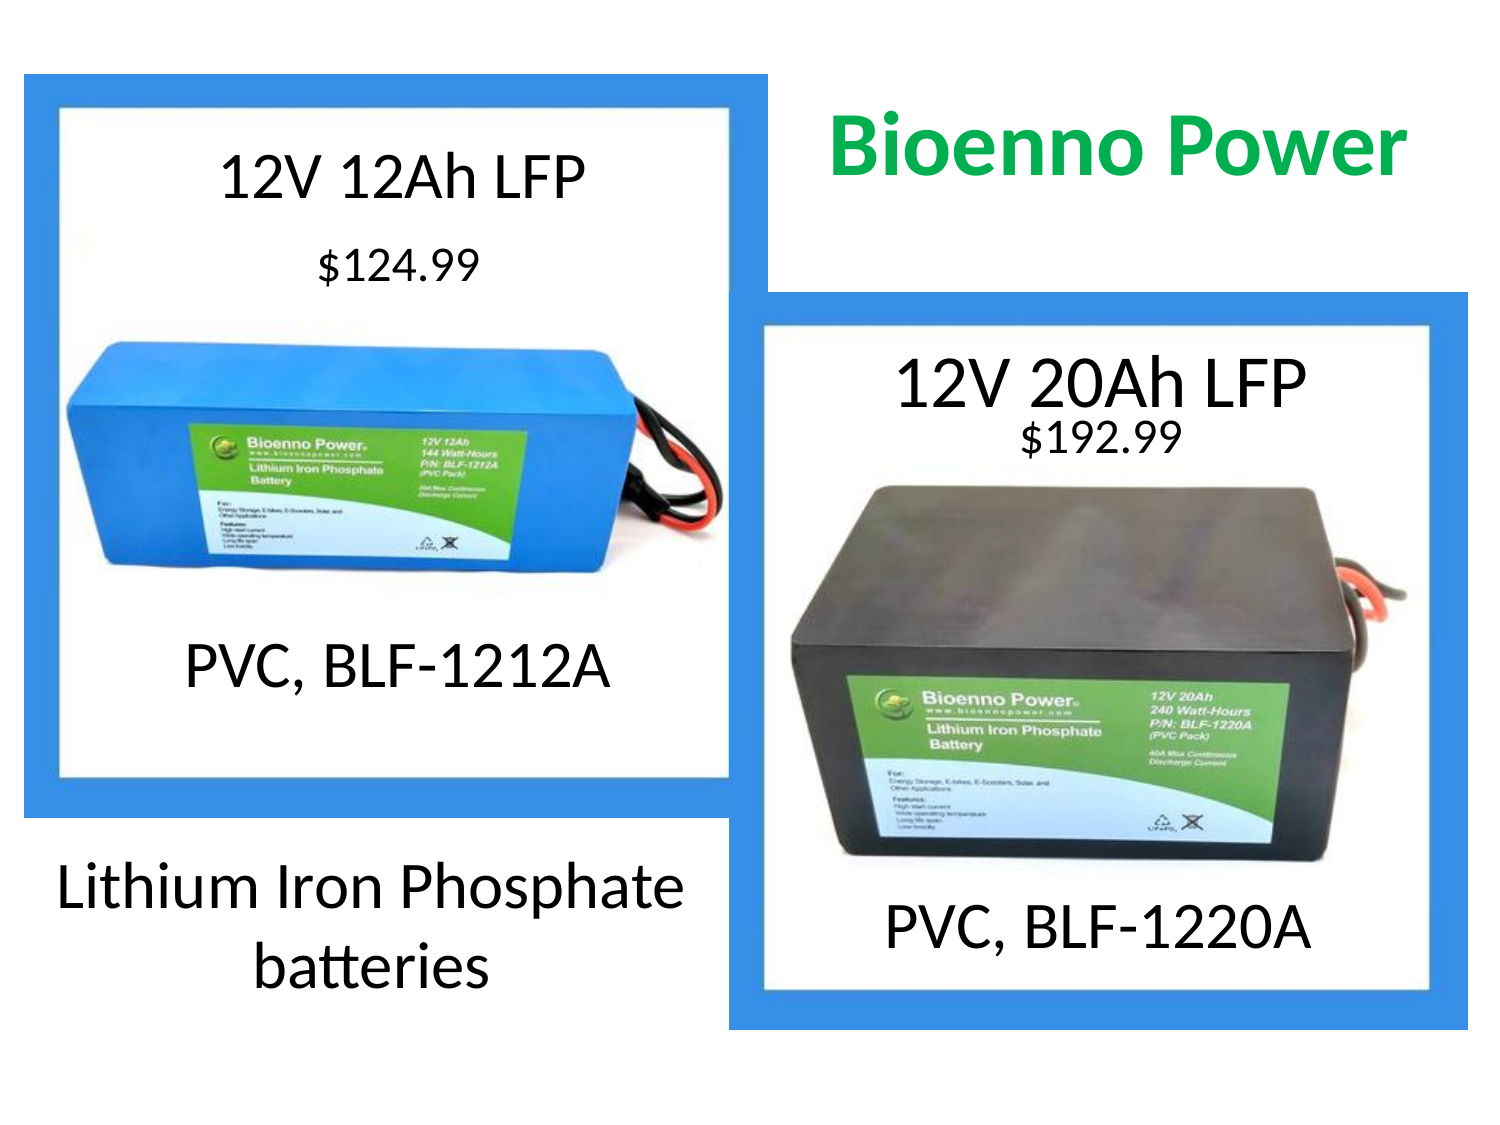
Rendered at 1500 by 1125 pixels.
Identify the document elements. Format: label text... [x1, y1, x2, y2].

title Bioenno Power [75, 45, 1425, 233]
text_box Lithium Iron Phosphate batteries [41, 834, 702, 1010]
picture [729, 292, 1468, 1031]
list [24, 74, 768, 818]
